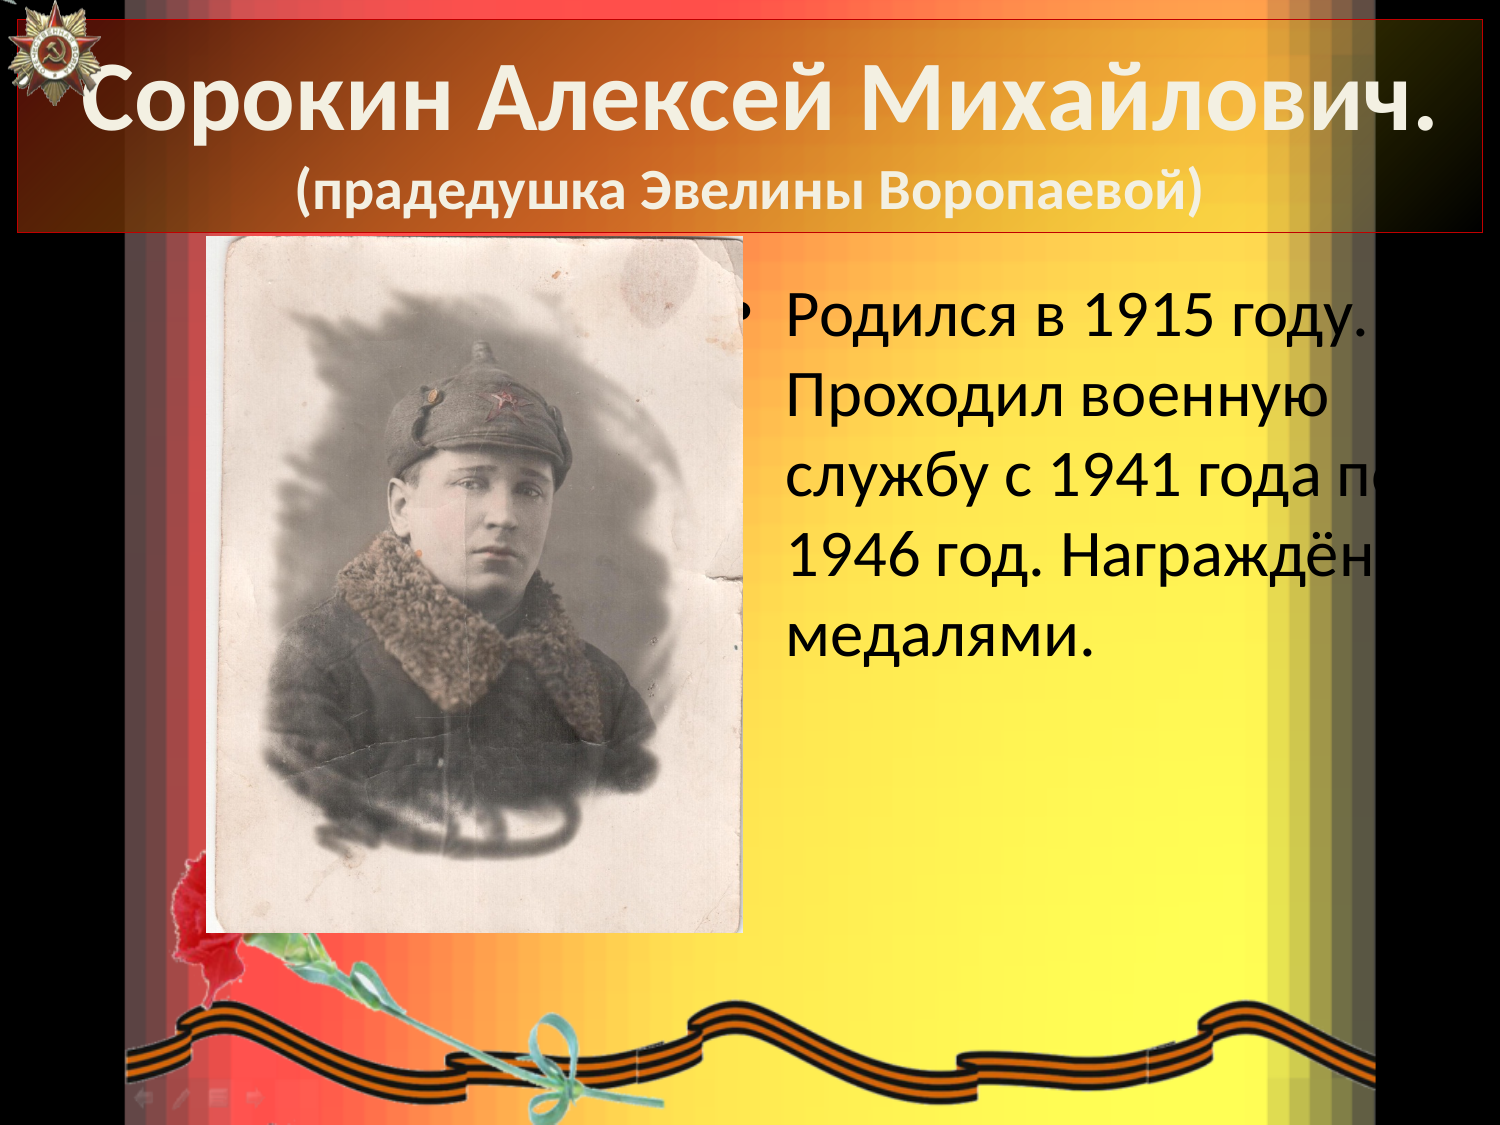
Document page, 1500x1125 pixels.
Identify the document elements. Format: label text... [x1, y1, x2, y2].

picture [0, 0, 1500, 1125]
list Родился в 1915 году. Проходил военную службу с 1941 года по 1946 год. Награждён медалями. [714, 262, 1425, 1005]
title Сорокин Алексей Михайлович. (прадедушка Эвелины Воропаевой) [17, 19, 1483, 233]
